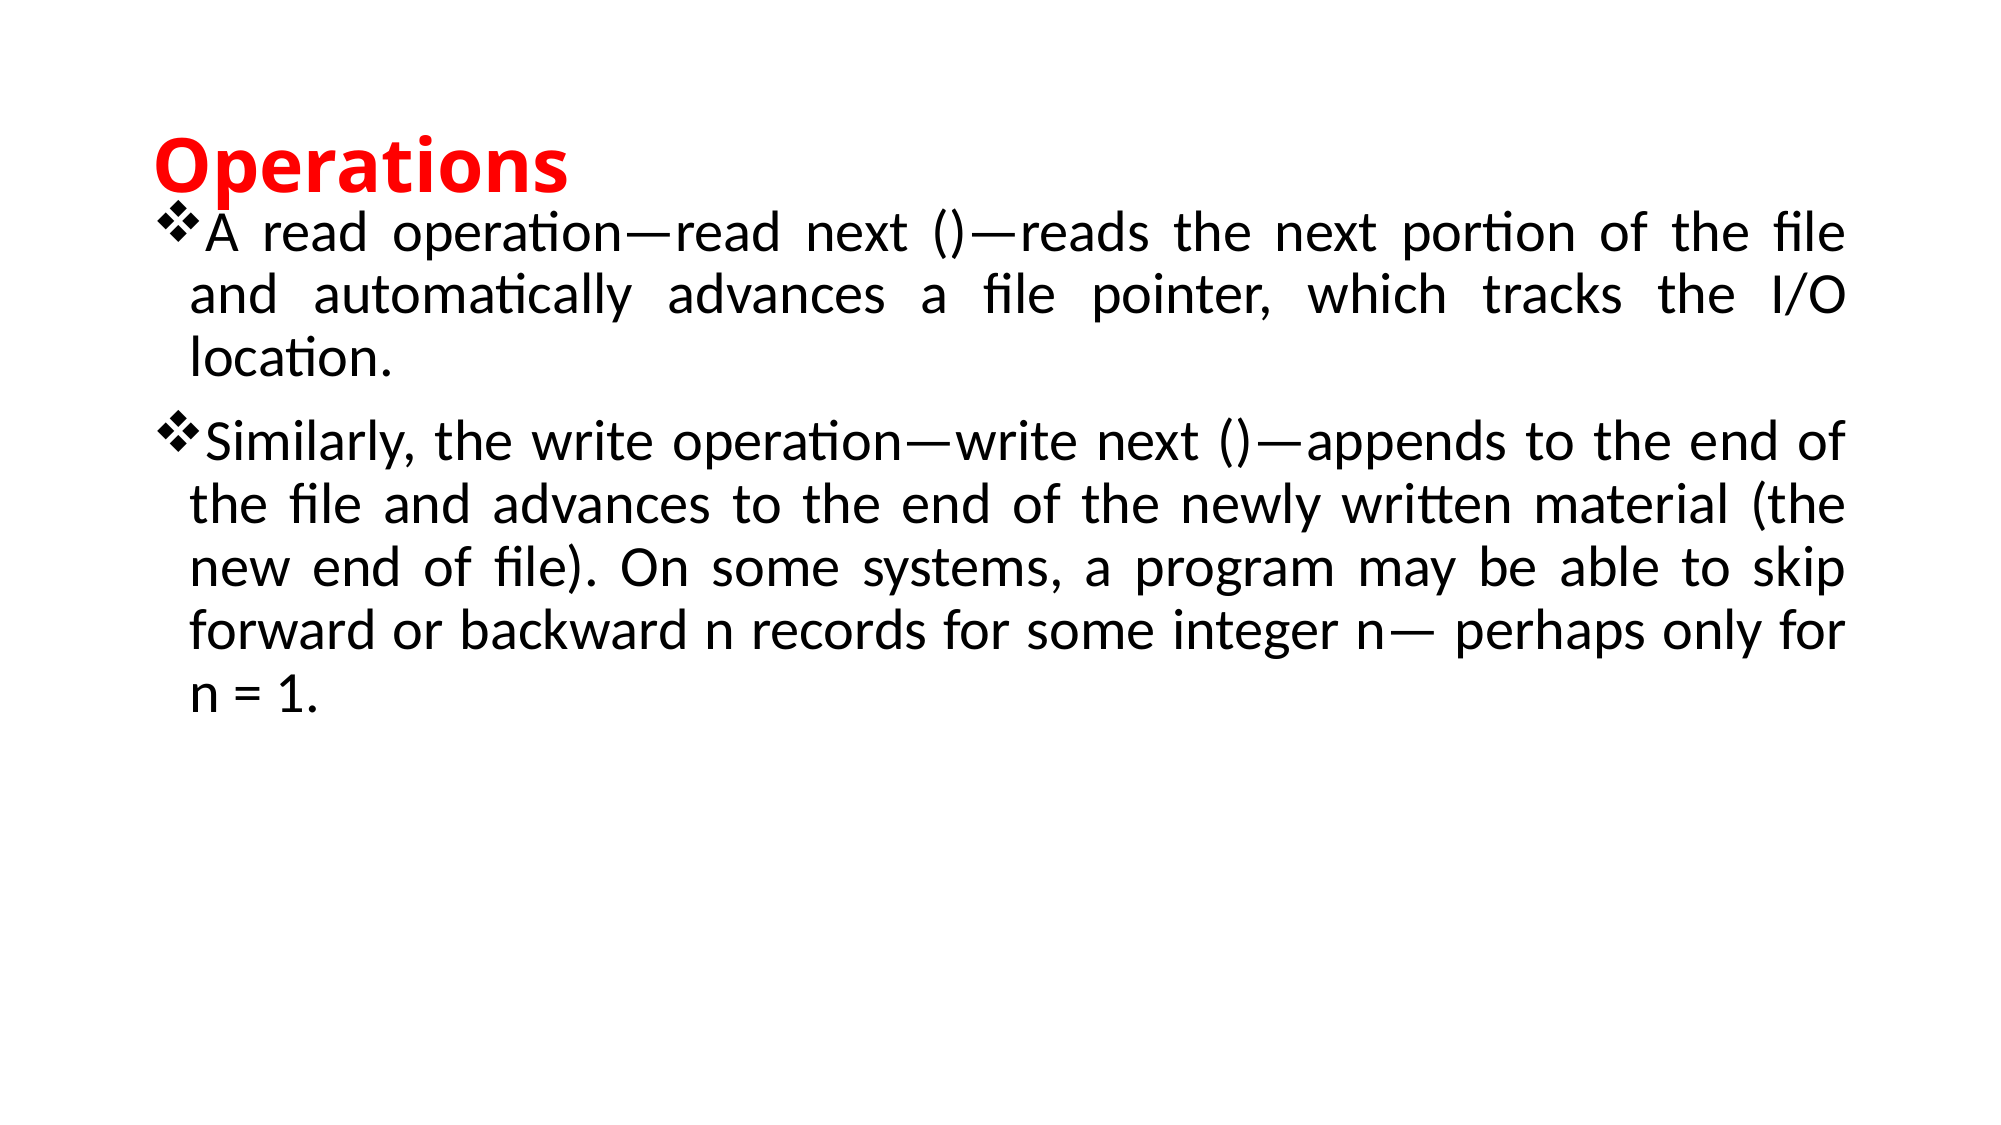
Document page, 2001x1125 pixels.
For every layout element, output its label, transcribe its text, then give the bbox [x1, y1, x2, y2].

list A read operation—read next ()—reads the next portion of the file and automatically advances a file pointer, which tracks the I/O location. Similarly, the write operation—write next ()—appends to the end of the file and advances to the end of the newly written material (the new end of file). On some systems, a program may be able to skip forward or backward n records for some integer n— perhaps only for n = 1. [137, 193, 1863, 1014]
title Operations [137, 59, 1863, 193]
